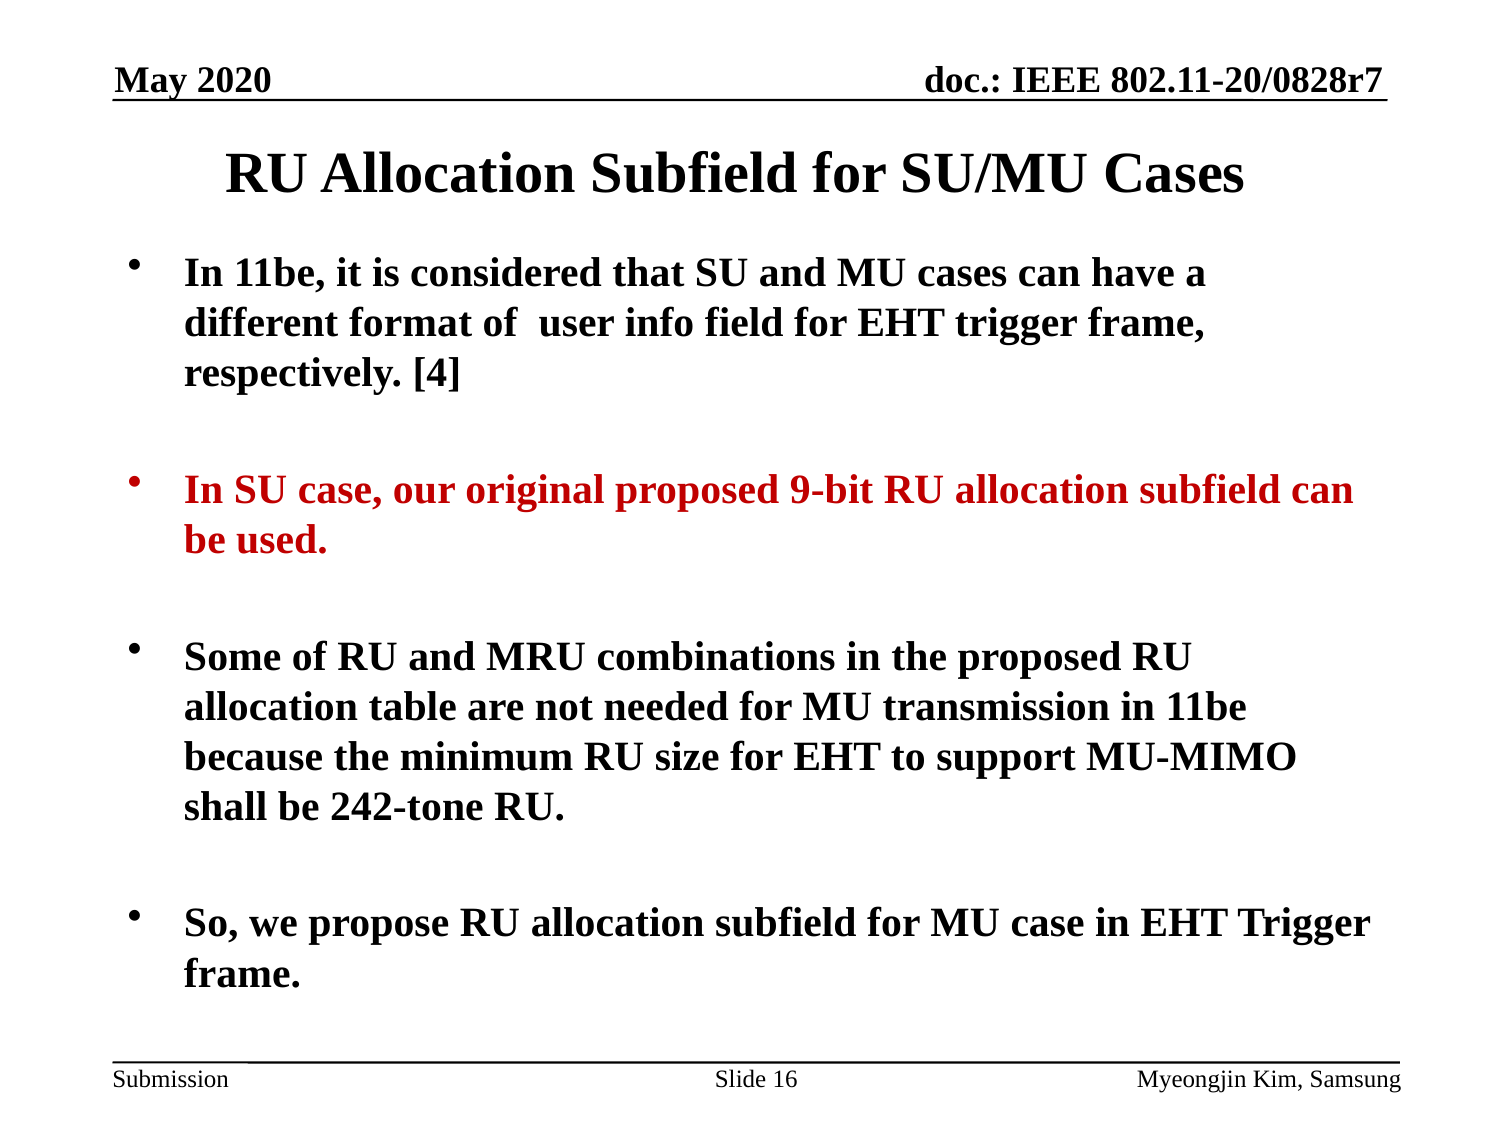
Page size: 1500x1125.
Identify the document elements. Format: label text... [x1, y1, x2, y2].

footer Myeongjin Kim, Samsung [1130, 1061, 1402, 1093]
list In 11be, it is considered that SU and MU cases can have a different format of user info field for EHT trigger frame, respectively. [4] In SU case, our original proposed 9-bit RU allocation subfield can be used. Some of RU and MRU combinations in the proposed RU allocation table are not needed for MU transmission in 11be because the minimum RU size for EHT to support MU-MIMO shall be 242-tone RU. So, we propose RU allocation subfield for MU case in EHT Trigger frame. [112, 237, 1388, 1001]
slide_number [114, 54, 309, 101]
slide_number Slide 16 [712, 1061, 800, 1093]
title RU Allocation Subfield for SU/MU Cases [112, 112, 1388, 226]
